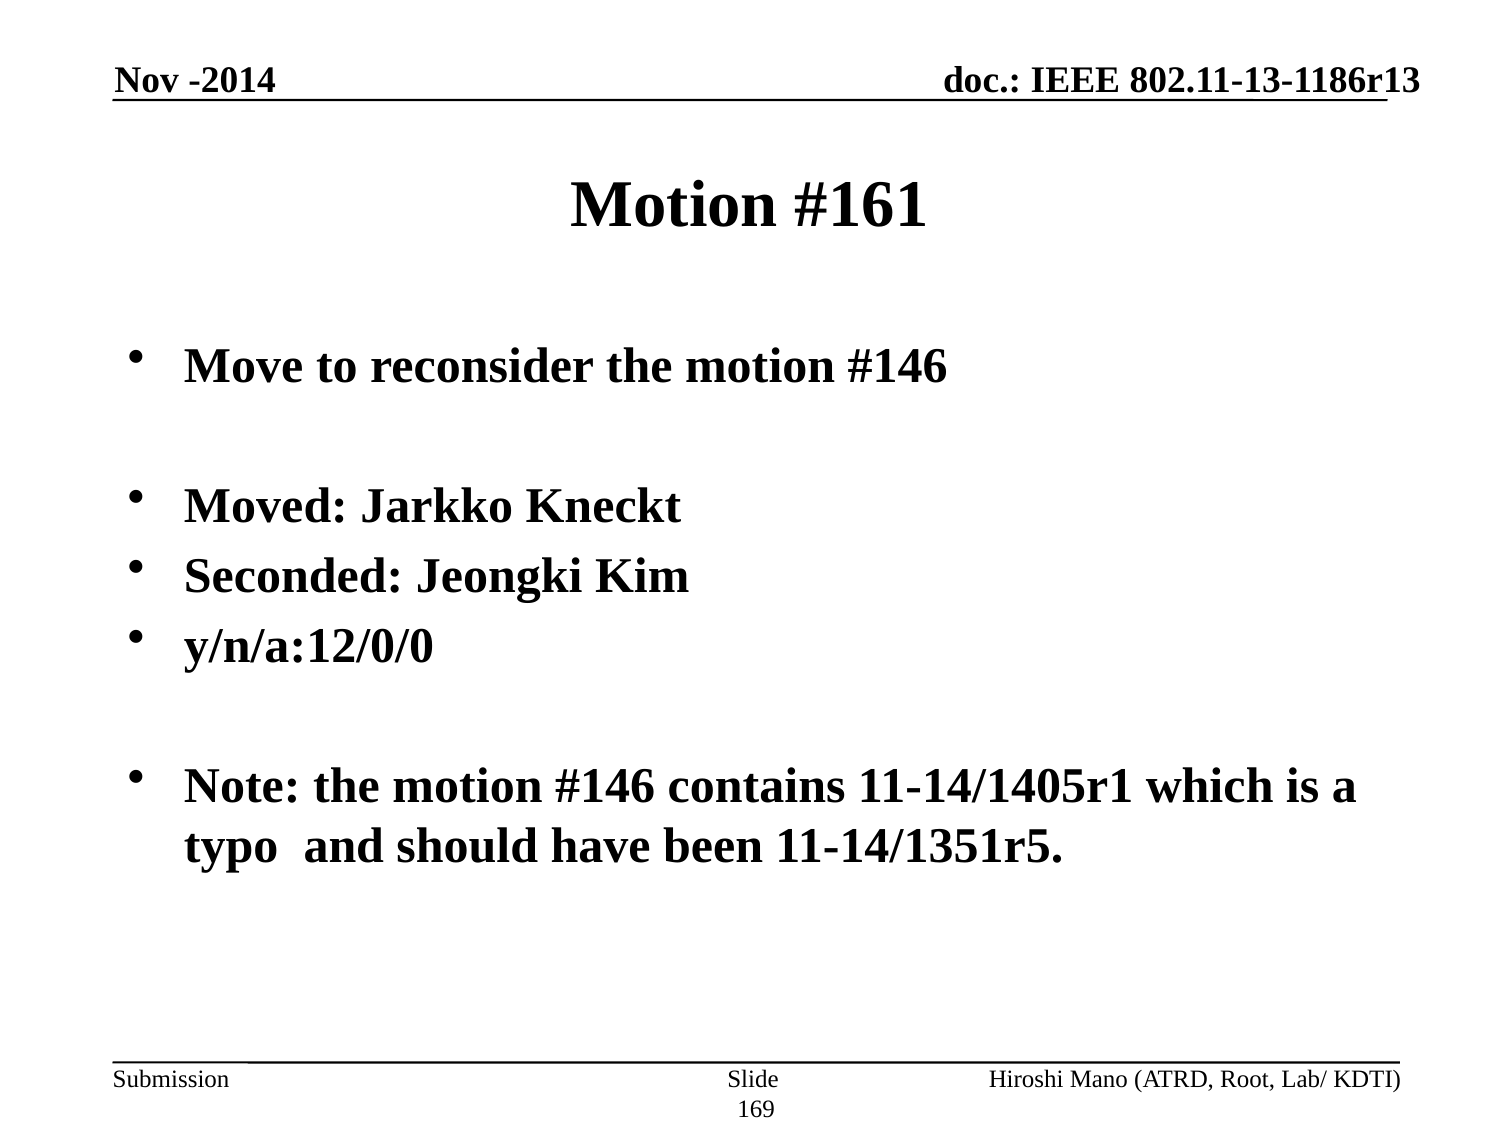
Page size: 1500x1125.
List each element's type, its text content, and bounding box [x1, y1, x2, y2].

list Move to reconsider the motion #146 Moved: Jarkko Kneckt Seconded: Jeongki Kim y/n/a:12/0/0 Note: the motion #146 contains 11-14/1405r1 which is a typo and should have been 11-14/1351r5. [112, 324, 1388, 1001]
slide_number Slide 169 [712, 1061, 800, 1093]
slide_number Nov -2014 [114, 54, 280, 101]
footer Hiroshi Mano (ATRD, Root, Lab/ KDTI) [984, 1061, 1402, 1093]
title Motion #161 [112, 112, 1388, 288]
